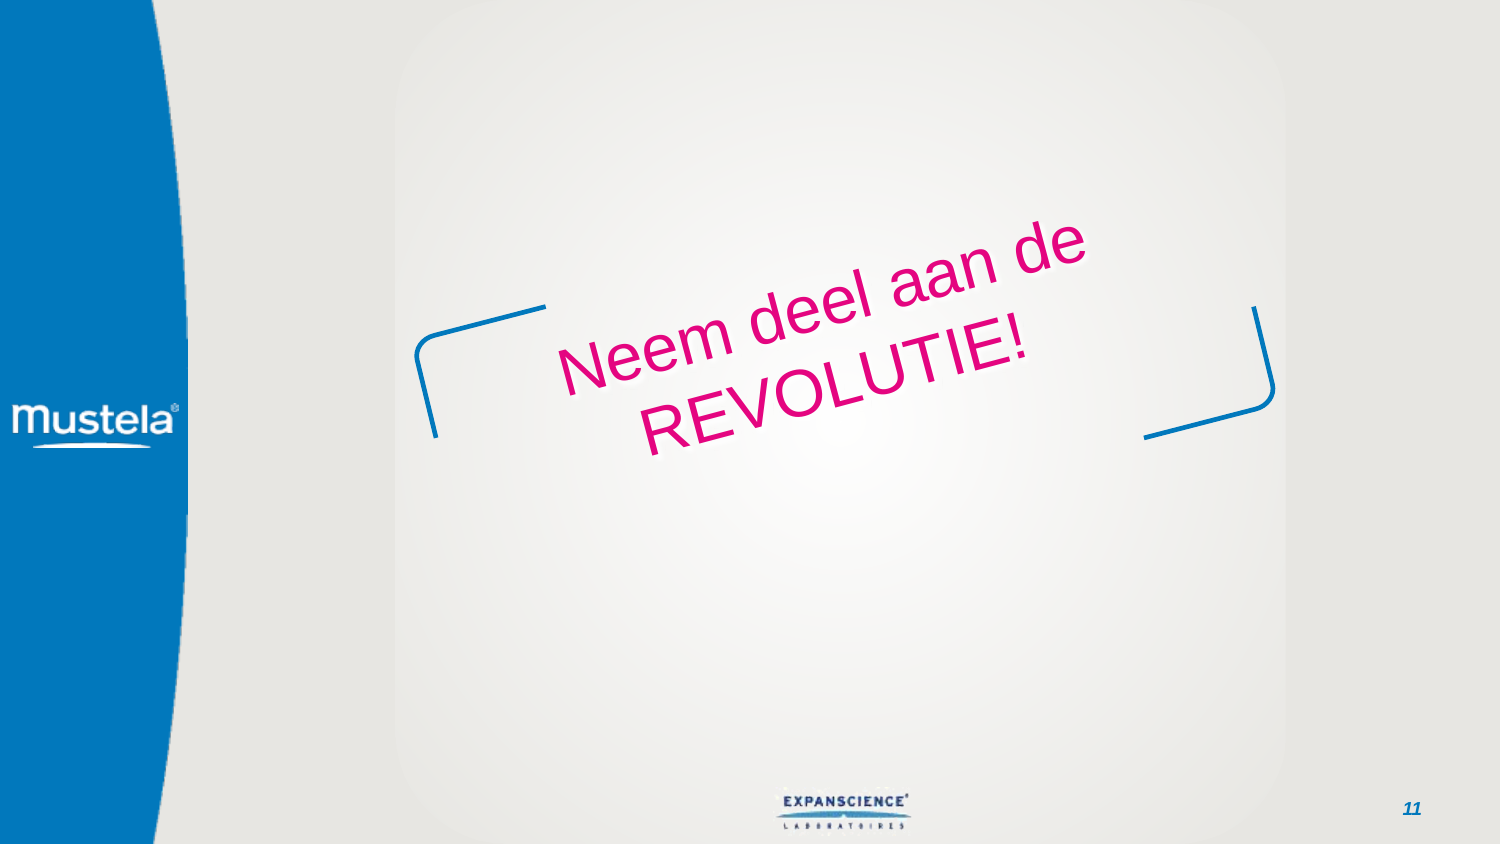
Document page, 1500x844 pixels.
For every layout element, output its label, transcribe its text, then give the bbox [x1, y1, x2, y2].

slide_number 11 [1086, 785, 1437, 831]
text_box [1143, 306, 1276, 440]
title Neem deel aan de REVOLUTIE! [405, 180, 1278, 577]
picture [773, 787, 915, 836]
picture [0, 0, 188, 844]
text_box [414, 304, 547, 439]
